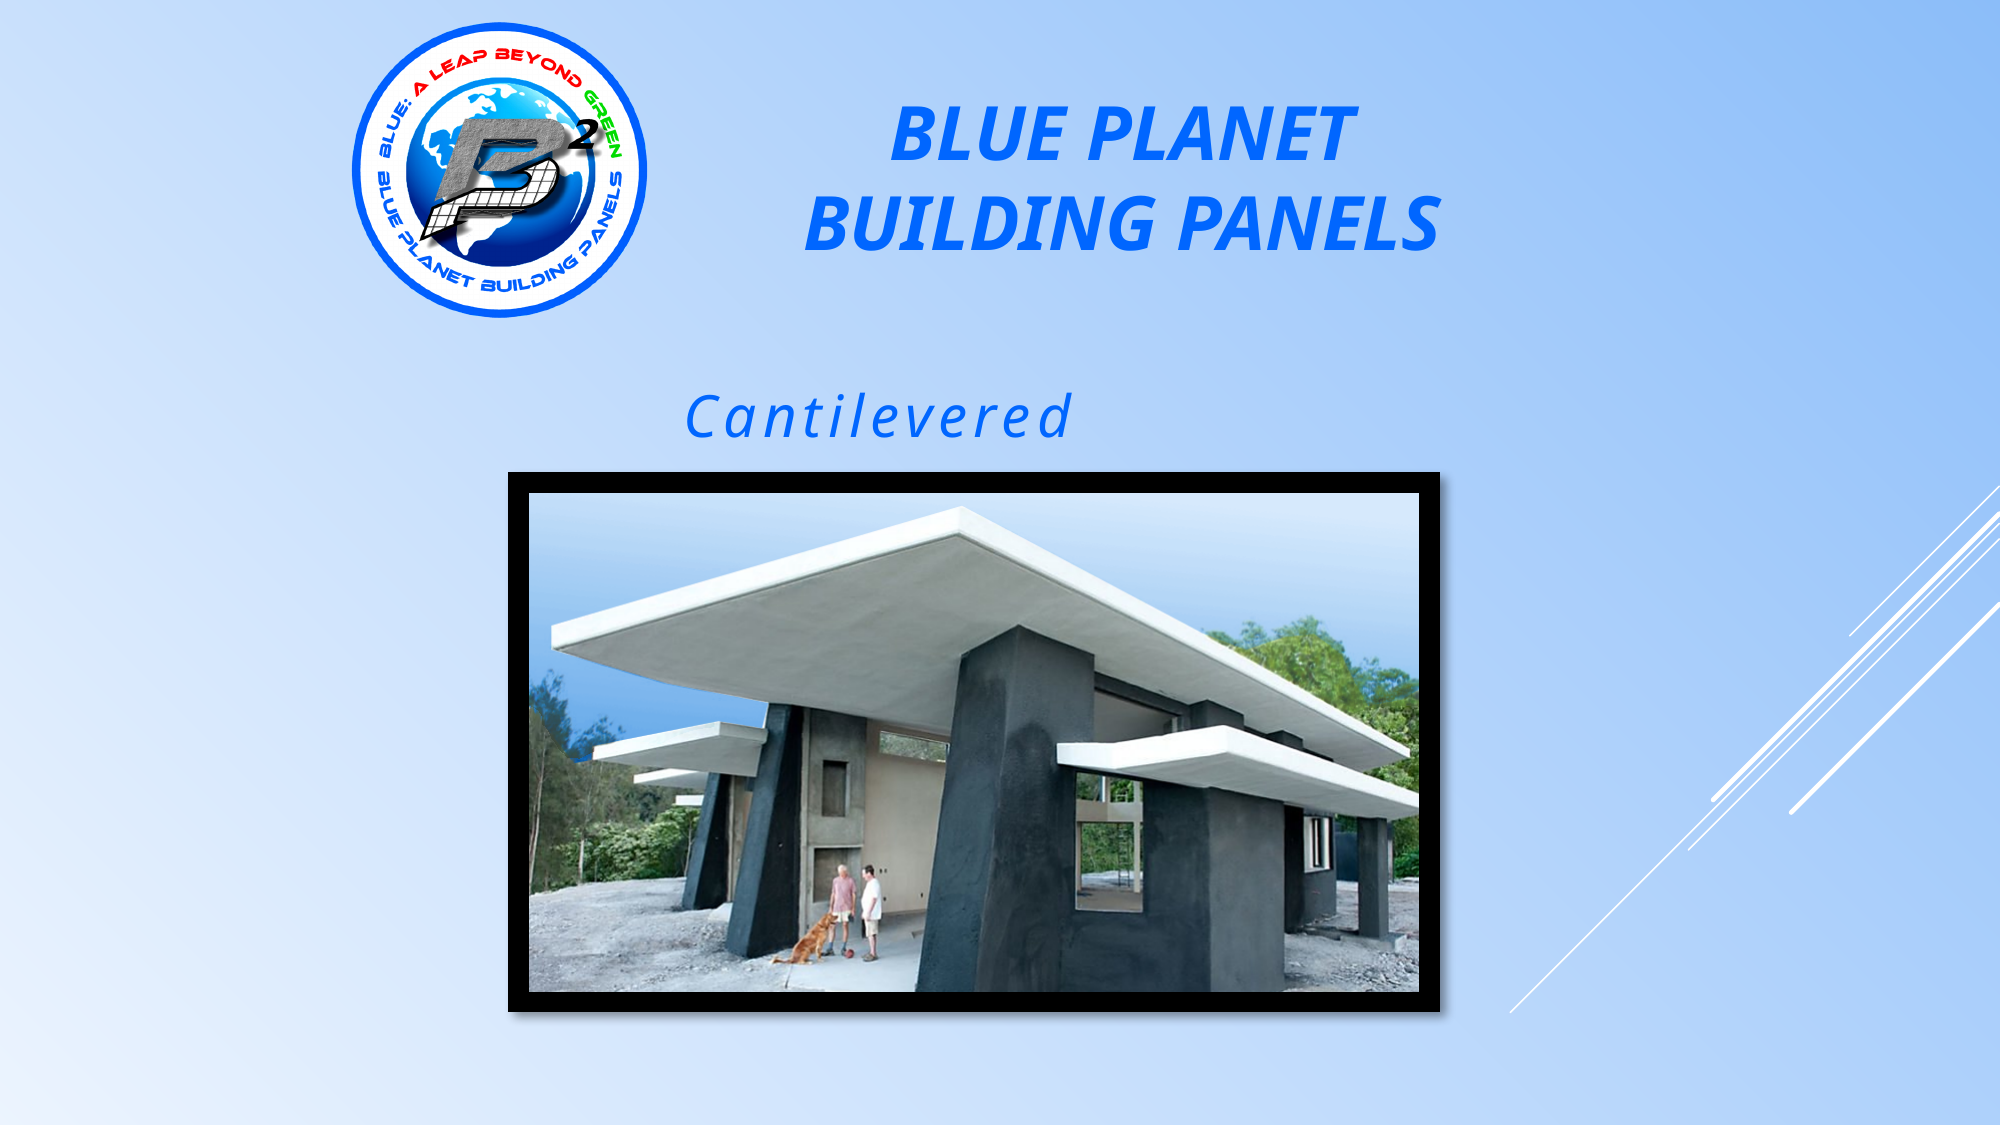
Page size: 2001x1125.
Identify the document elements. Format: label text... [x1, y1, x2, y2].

text_box Cantilevered [647, 371, 1668, 457]
text_box BLUE PLANET BUILDING PANELS [672, 78, 1819, 273]
picture [329, 5, 672, 348]
picture [528, 492, 1420, 992]
